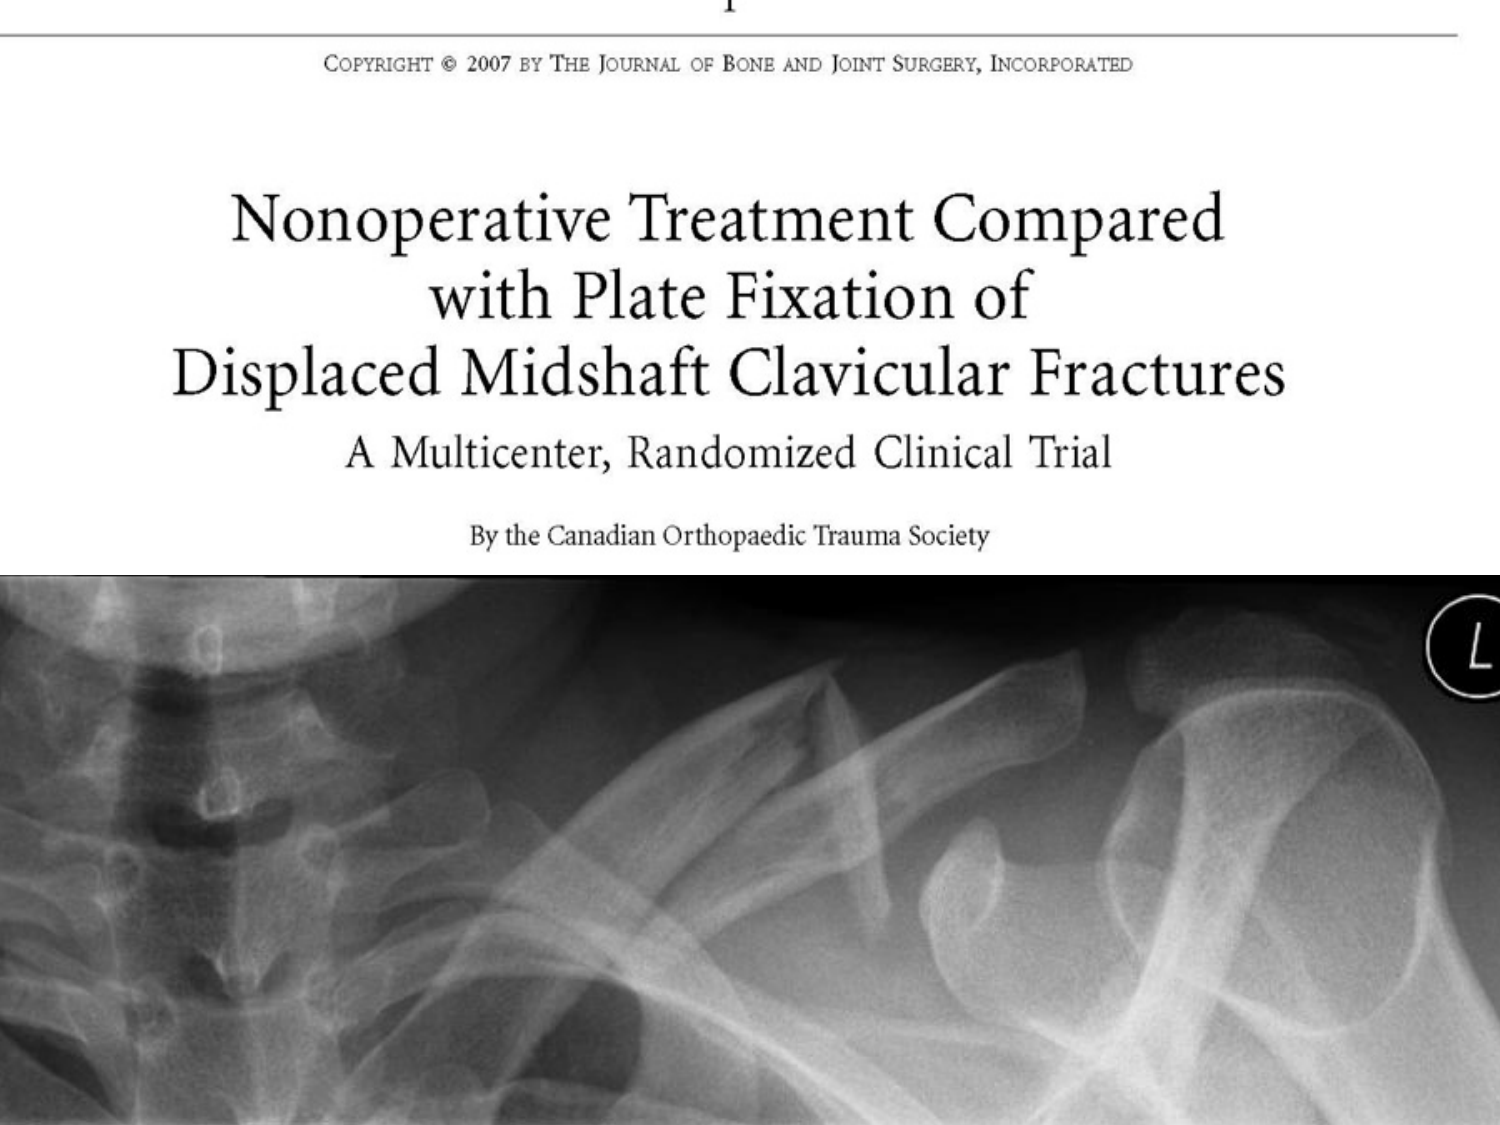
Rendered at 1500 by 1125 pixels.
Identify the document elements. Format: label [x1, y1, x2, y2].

text_box [0, 574, 1500, 1125]
picture [0, 0, 1500, 574]
